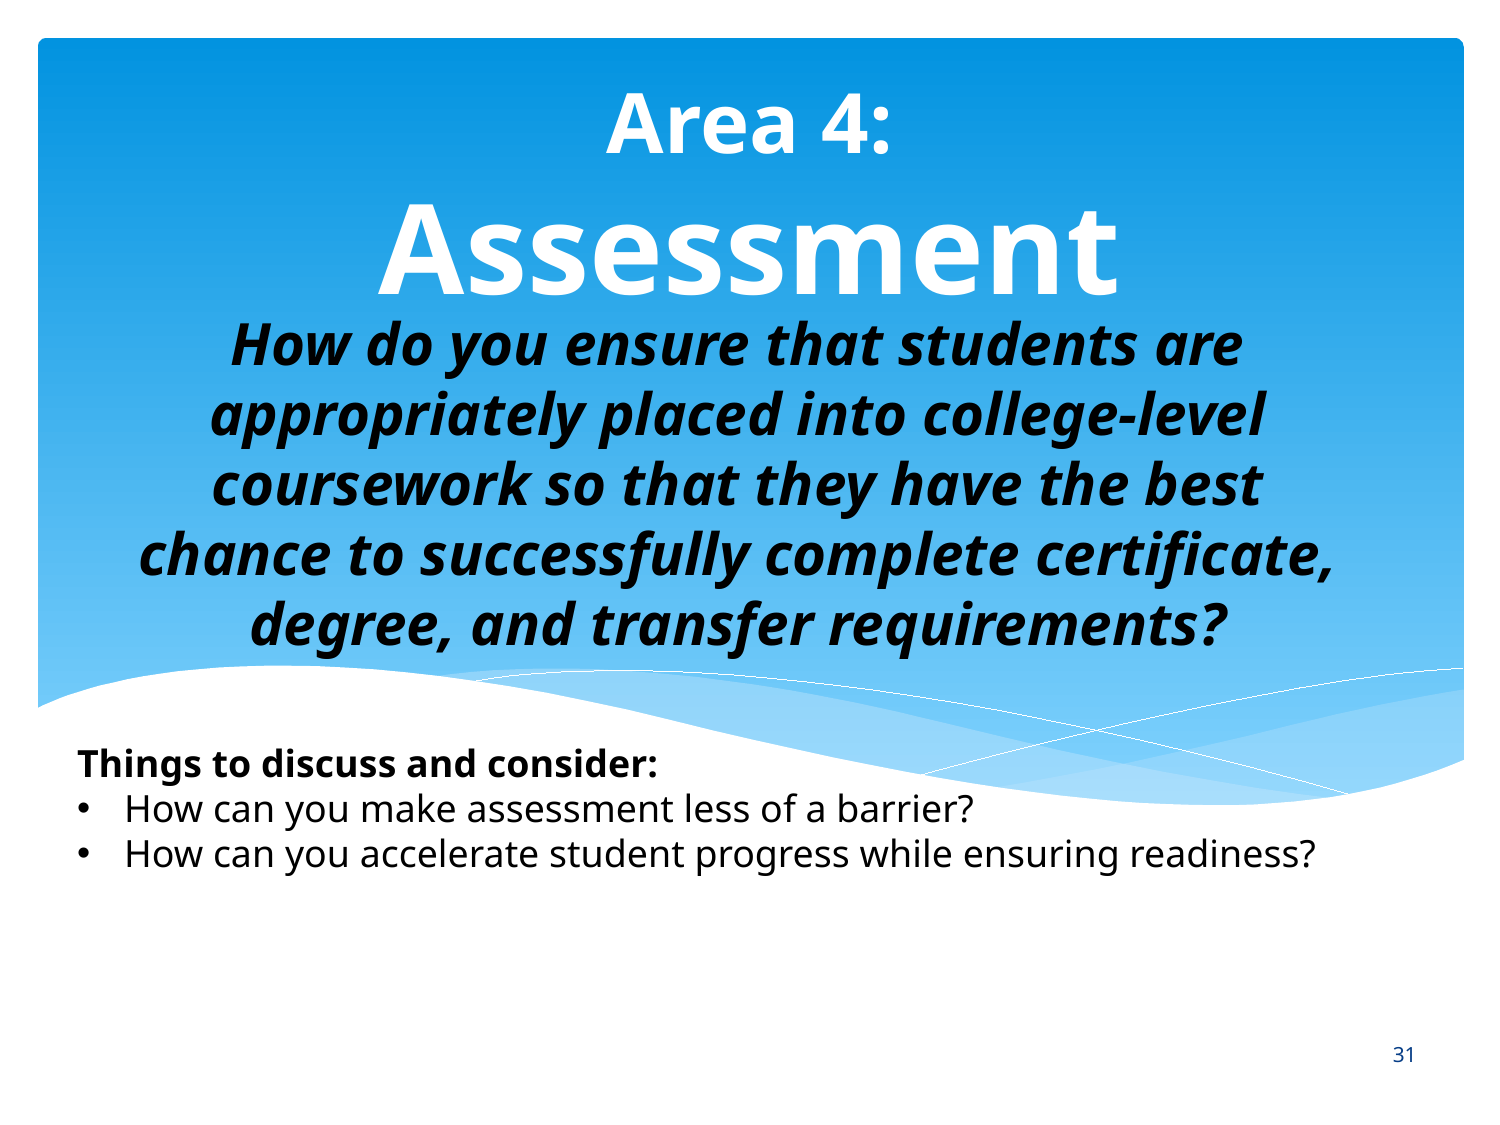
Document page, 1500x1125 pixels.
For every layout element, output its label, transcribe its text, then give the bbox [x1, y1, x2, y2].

slide_number 31 [1309, 1025, 1500, 1086]
title Area 4: Assessment [112, 62, 1388, 313]
text_box Things to discuss and consider: How can you make assessment less of a barrier? How can you accelerate student progress while ensuring readiness? [62, 687, 1475, 883]
text_box How do you ensure that students are appropriately placed into college-level coursework so that they have the best chance to successfully complete certificate, degree, and transfer requirements? [113, 299, 1363, 665]
